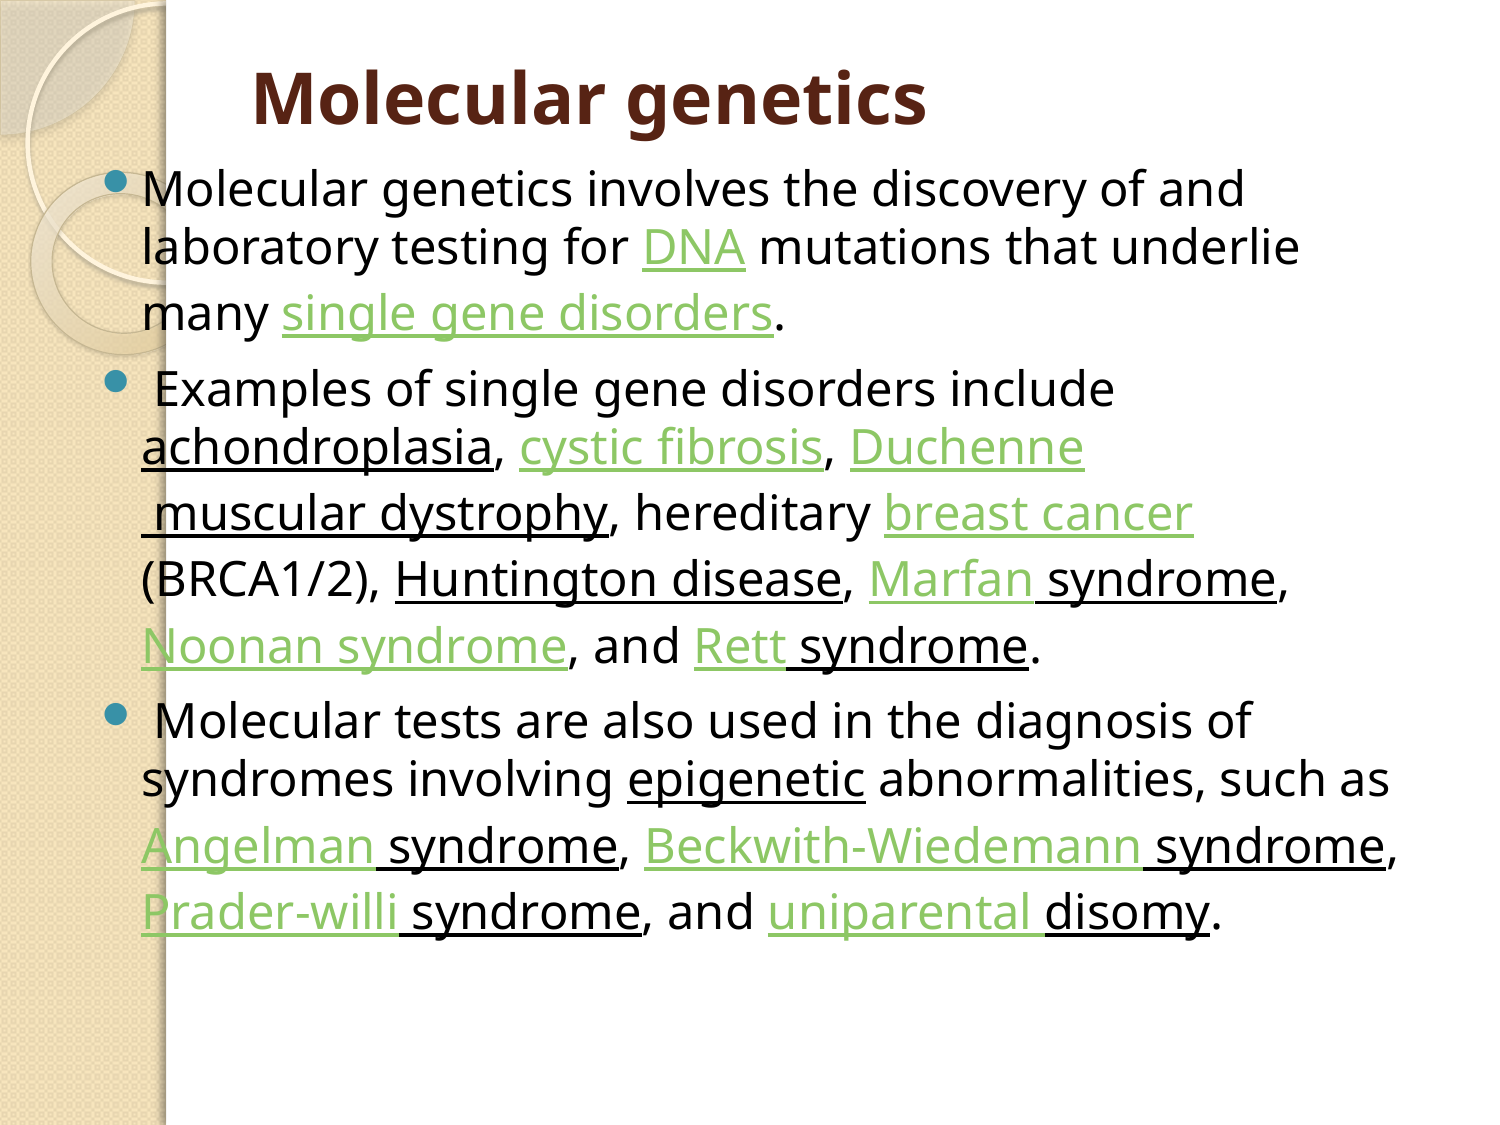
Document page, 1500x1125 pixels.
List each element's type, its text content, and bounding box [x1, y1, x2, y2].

list Molecular genetics involves the discovery of and laboratory testing for DNA mutations that underlie many single gene disorders. Examples of single gene disorders include achondroplasia, cystic fibrosis, Duchenne muscular dystrophy, hereditary breast cancer (BRCA1/2), Huntington disease, Marfan syndrome, Noonan syndrome, and Rett syndrome. Molecular tests are also used in the diagnosis of syndromes involving epigenetic abnormalities, such as Angelman syndrome, Beckwith-Wiedemann syndrome, Prader-willi syndrome, and uniparental disomy. [75, 149, 1425, 1005]
title Molecular genetics [235, 45, 1466, 233]
